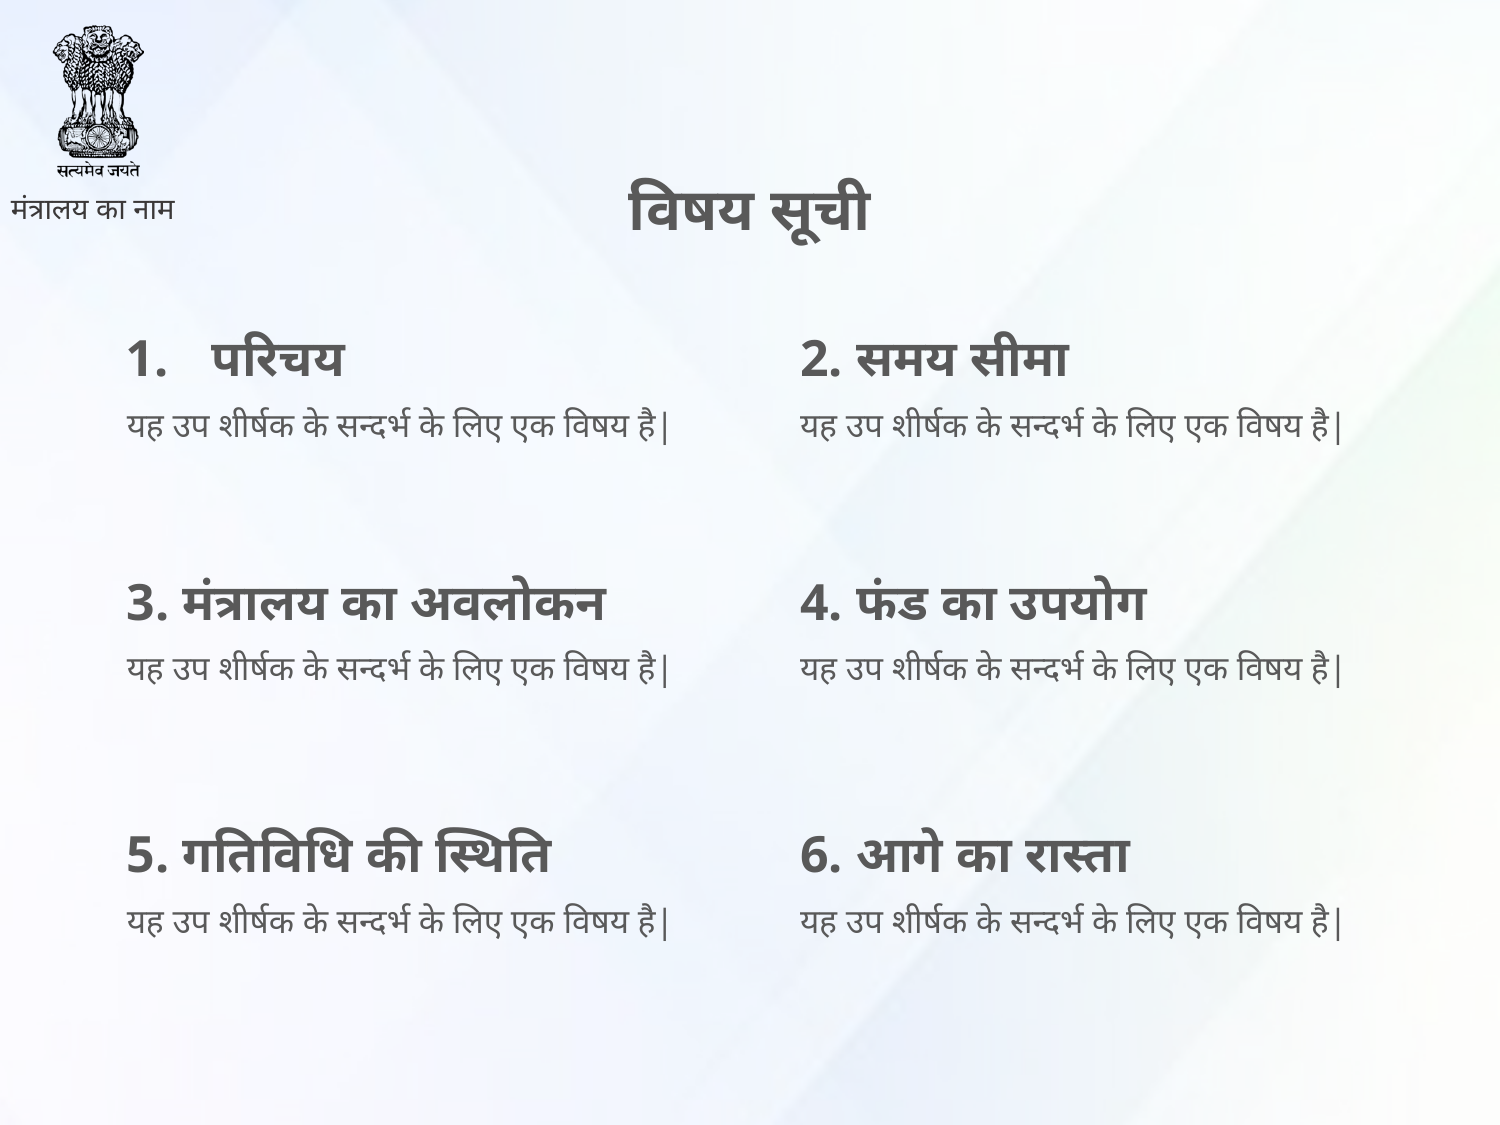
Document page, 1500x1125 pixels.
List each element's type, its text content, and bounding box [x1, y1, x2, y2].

list 6. आगे का रास्ता यह उप शीर्षक के सन्दर्भ के लिए एक विषय है| [785, 822, 1398, 993]
list परिचय यह उप शीर्षक के सन्दर्भ के लिए एक विषय है| [112, 326, 725, 497]
list विषय सूची [395, 172, 1105, 292]
list 4. फंड का उपयोग यह उप शीर्षक के सन्दर्भ के लिए एक विषय है| [785, 569, 1398, 740]
picture [51, 23, 144, 179]
list 2. समय सीमा यह उप शीर्षक के सन्दर्भ के लिए एक विषय है| [785, 326, 1398, 497]
list 5. गतिविधि की स्थिति यह उप शीर्षक के सन्दर्भ के लिए एक विषय है| [112, 822, 725, 993]
list 3. मंत्रालय का अवलोकन यह उप शीर्षक के सन्दर्भ के लिए एक विषय है| [112, 569, 725, 740]
